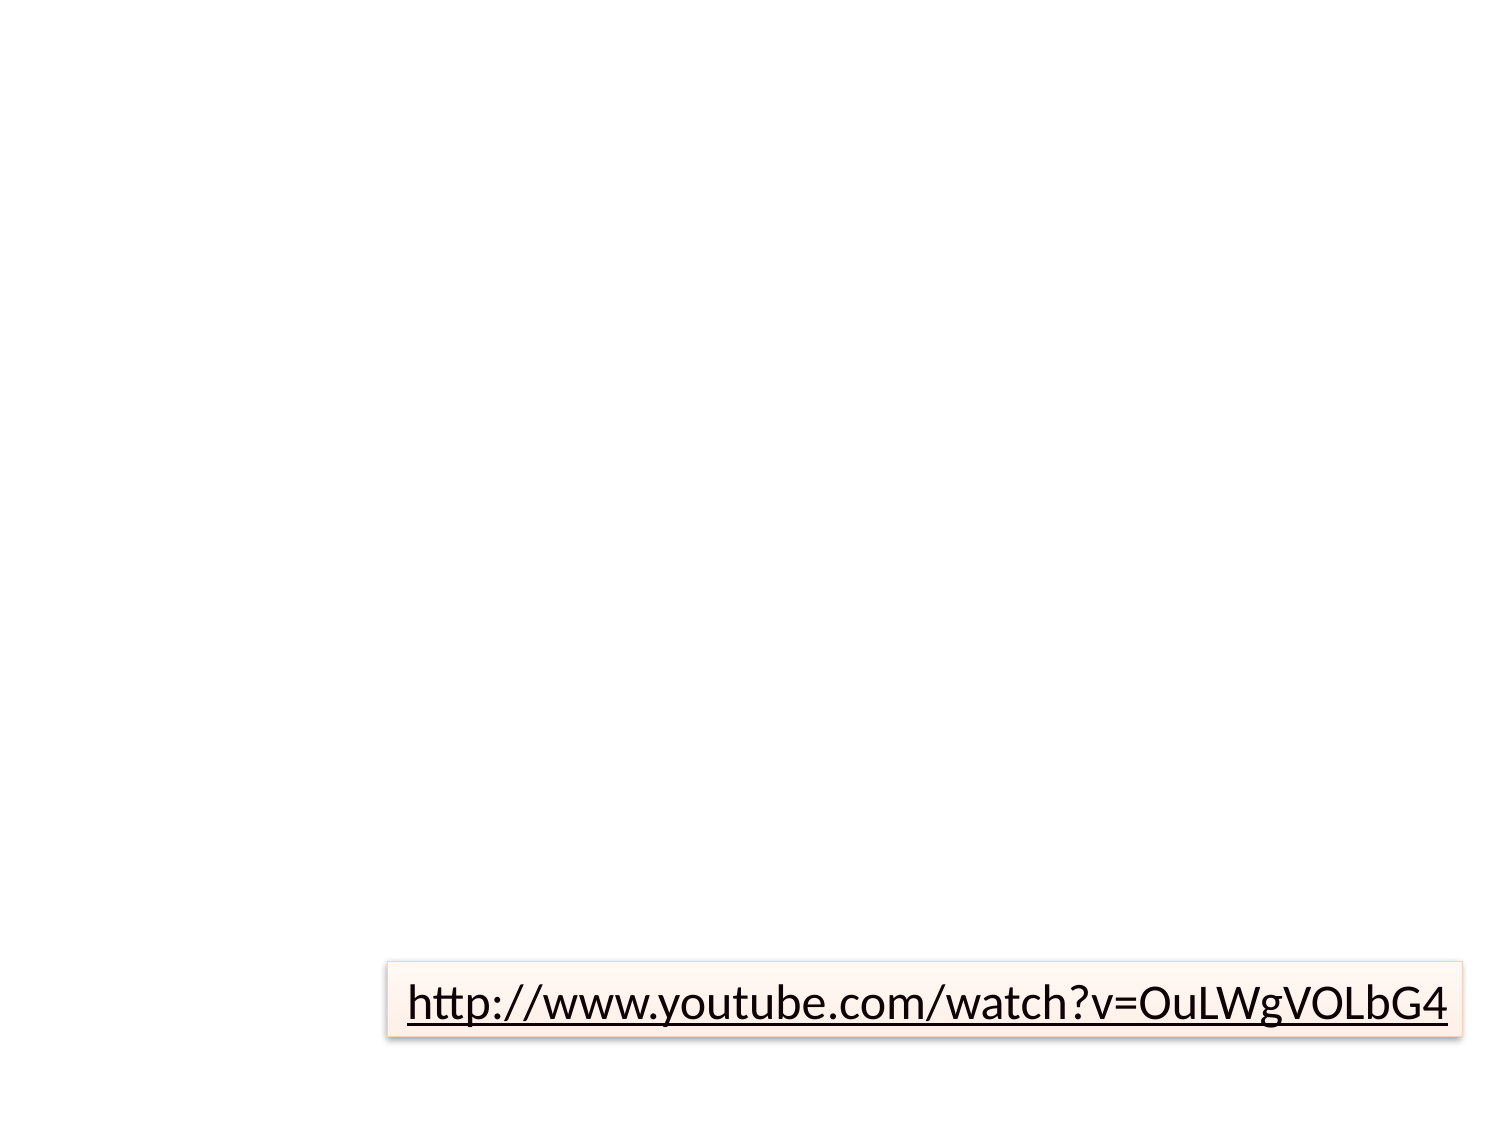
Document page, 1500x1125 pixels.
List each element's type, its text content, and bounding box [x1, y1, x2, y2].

text_box http://www.youtube.com/watch?v=OuLWgVOLbG4 [387, 961, 1463, 1037]
